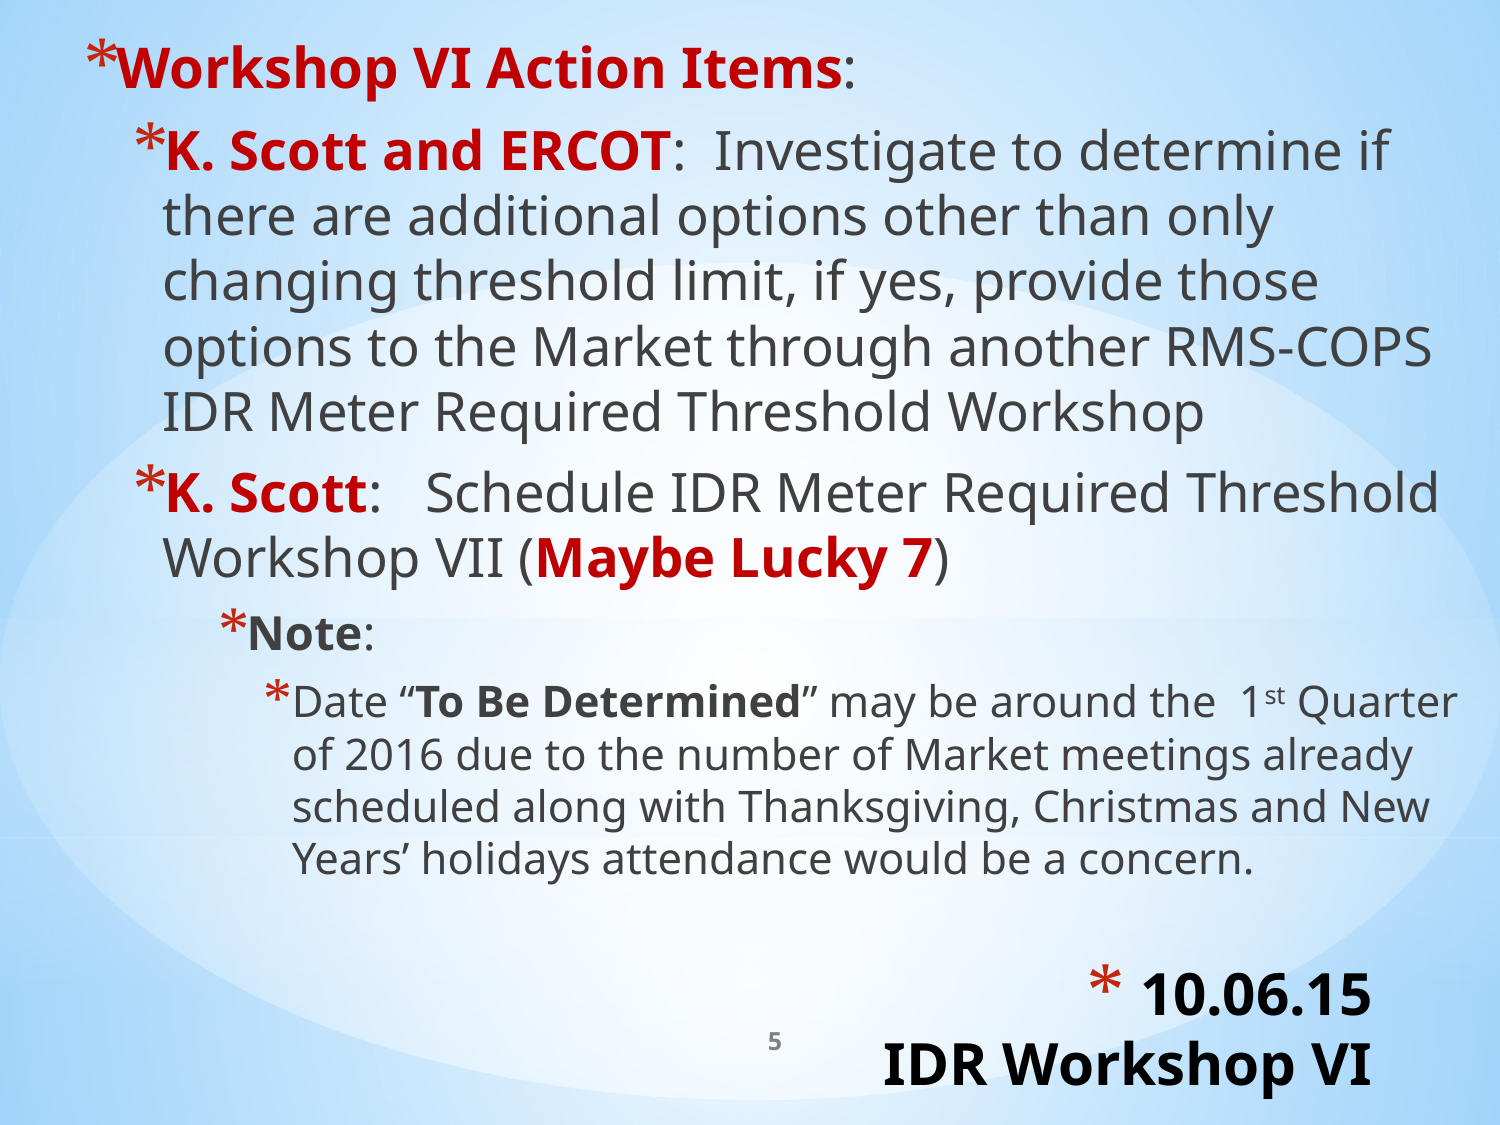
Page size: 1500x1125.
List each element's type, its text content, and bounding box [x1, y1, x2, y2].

list Workshop VI Action Items: K. Scott and ERCOT: Investigate to determine if there are additional options other than only changing threshold limit, if yes, provide those options to the Market through another RMS-COPS IDR Meter Required Threshold Workshop K. Scott: Schedule IDR Meter Required Threshold Workshop VII (Maybe Lucky 7) Note: Date “To Be Determined” may be around the 1st Quarter of 2016 due to the number of Market meetings already scheduled along with Thanksgiving, Christmas and New Years’ holidays attendance would be a concern. [62, 24, 1475, 950]
slide_number 5 [624, 1012, 925, 1073]
title 10.06.15 IDR Workshop VI [319, 950, 1388, 1063]
